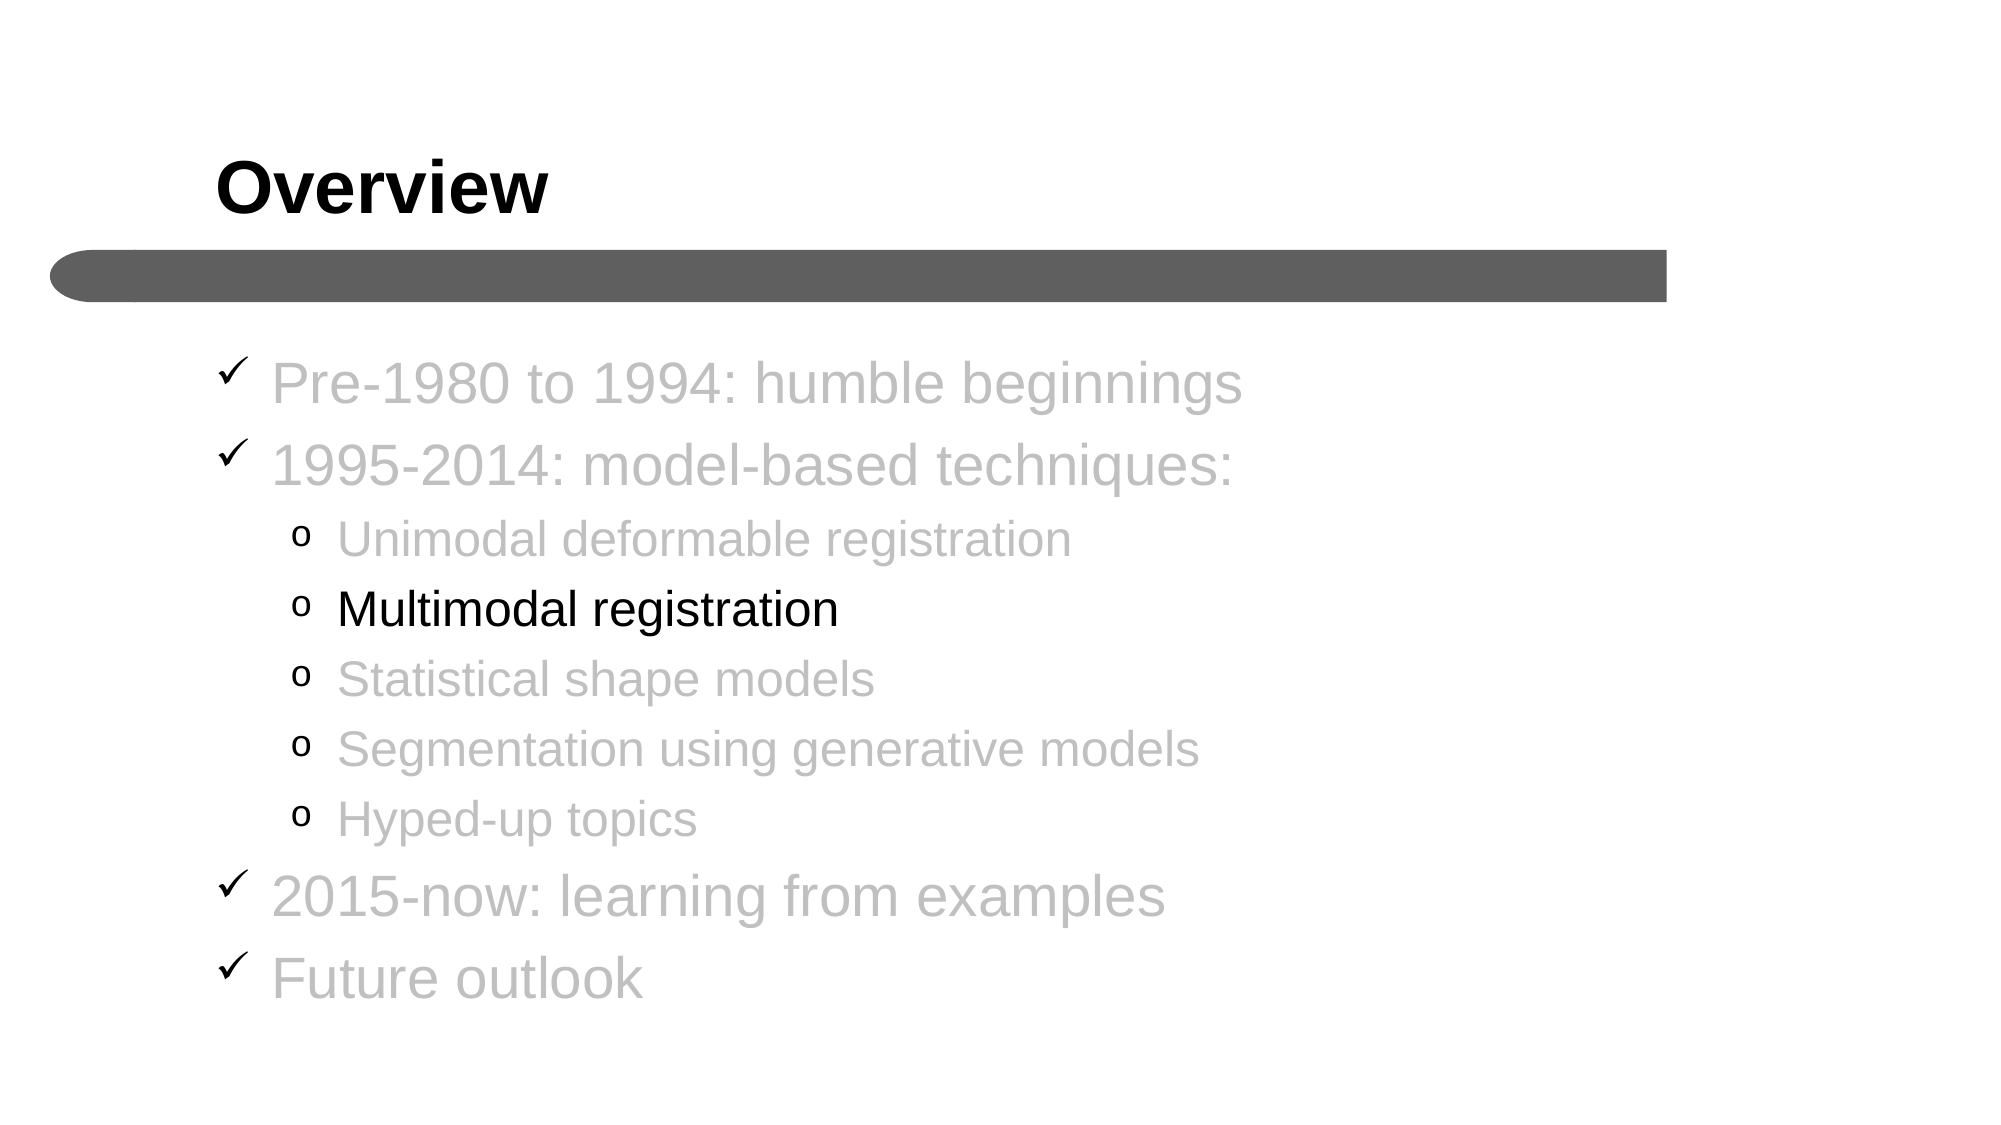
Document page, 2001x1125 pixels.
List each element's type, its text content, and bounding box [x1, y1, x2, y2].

title Overview [199, 124, 1951, 238]
list Pre-1980 to 1994: humble beginnings 1995-2014: model-based techniques: Unimodal deformable registration Multimodal registration Statistical shape models Segmentation using generative models Hyped-up topics 2015-now: learning from examples Future outlook [199, 337, 1951, 1026]
